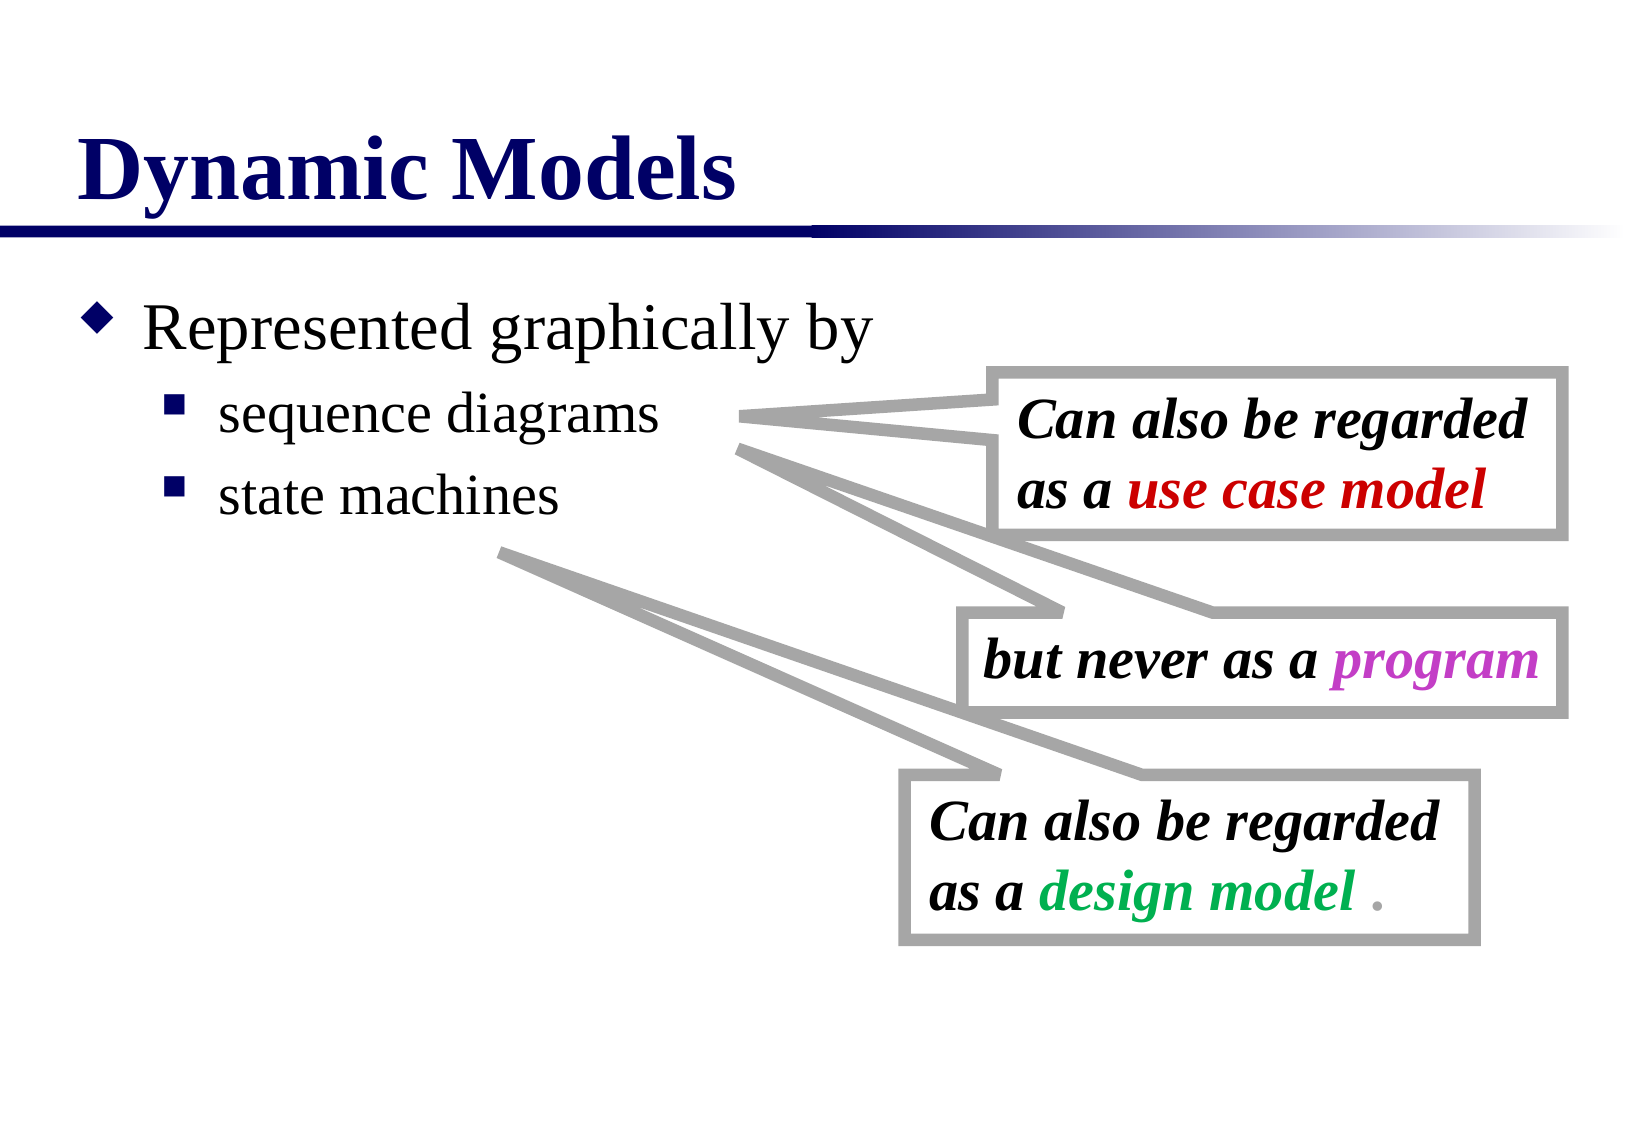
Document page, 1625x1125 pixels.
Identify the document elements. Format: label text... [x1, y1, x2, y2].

text_box Can also be regarded as a design model . [499, 552, 1475, 940]
title Dynamic Models [62, 43, 1563, 226]
text_box but never as a program [737, 448, 1563, 713]
text_box Represented graphically by sequence diagrams state machines [62, 275, 1563, 538]
text_box Can also be regarded as a use case model [739, 372, 1563, 535]
